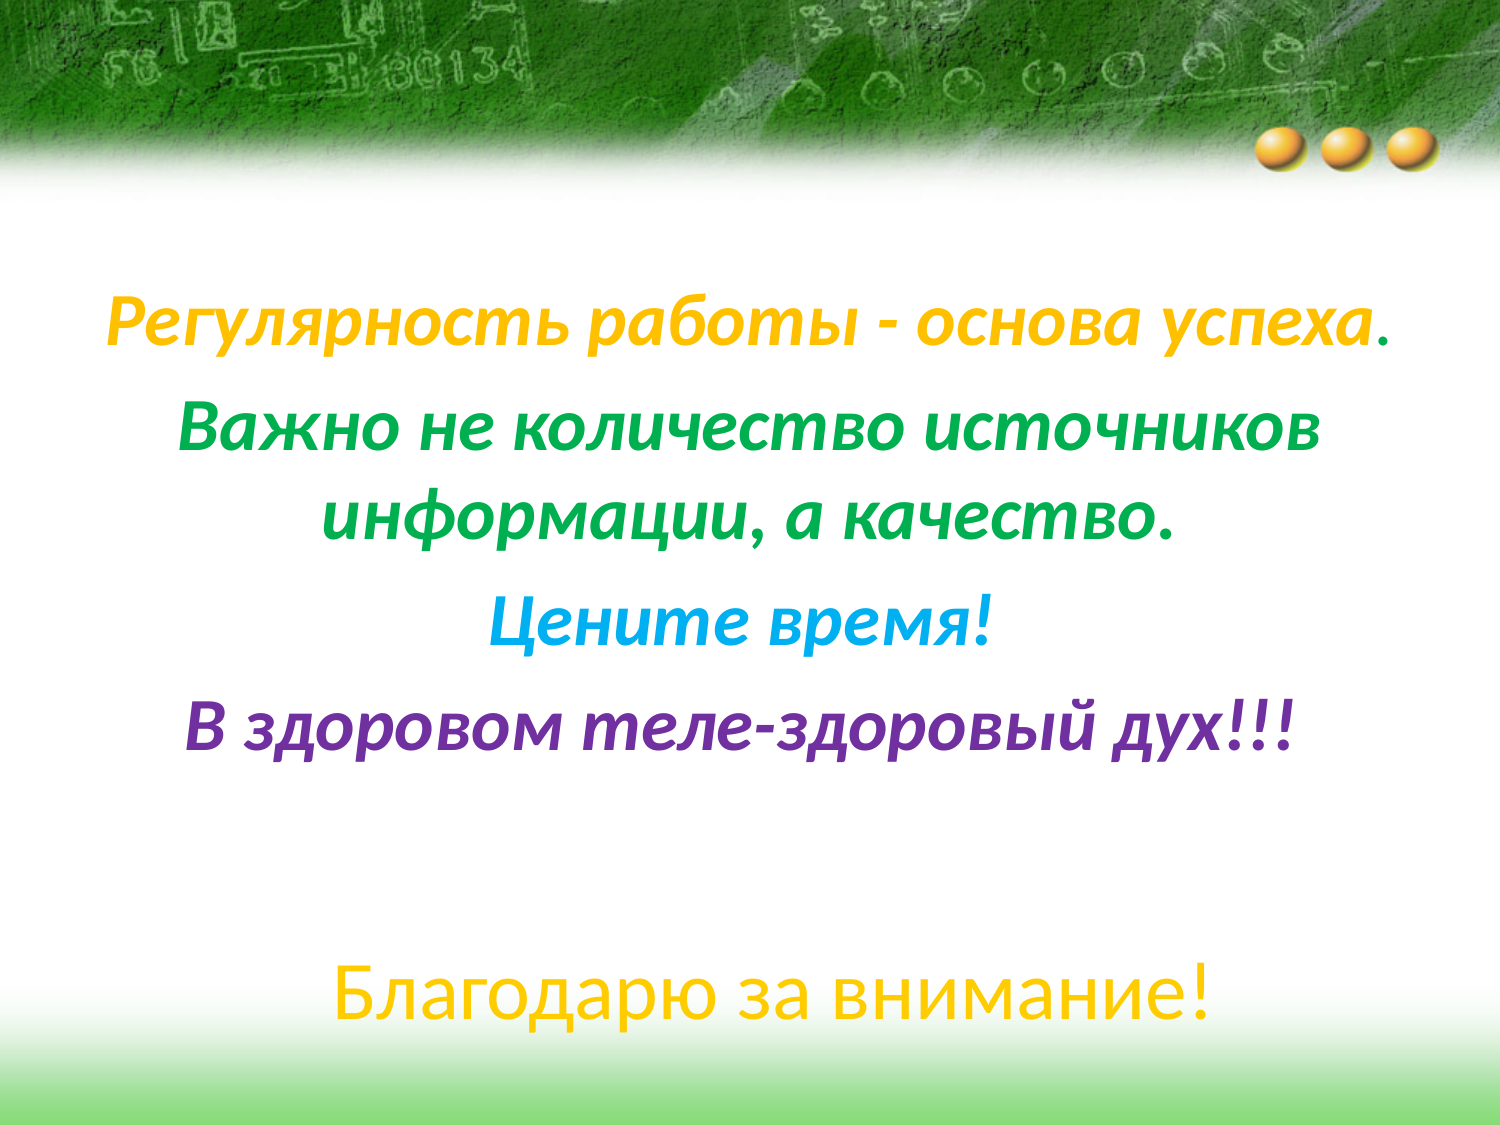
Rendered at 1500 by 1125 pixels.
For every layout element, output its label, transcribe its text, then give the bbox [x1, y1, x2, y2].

text_box Благодарю за внимание! [317, 928, 1231, 1044]
list Регулярность работы - основа успеха. Важно не количество источников информации, а качество. Цените время! В здоровом теле-здоровый дух!!! [75, 262, 1425, 1005]
picture [0, 0, 1500, 1125]
